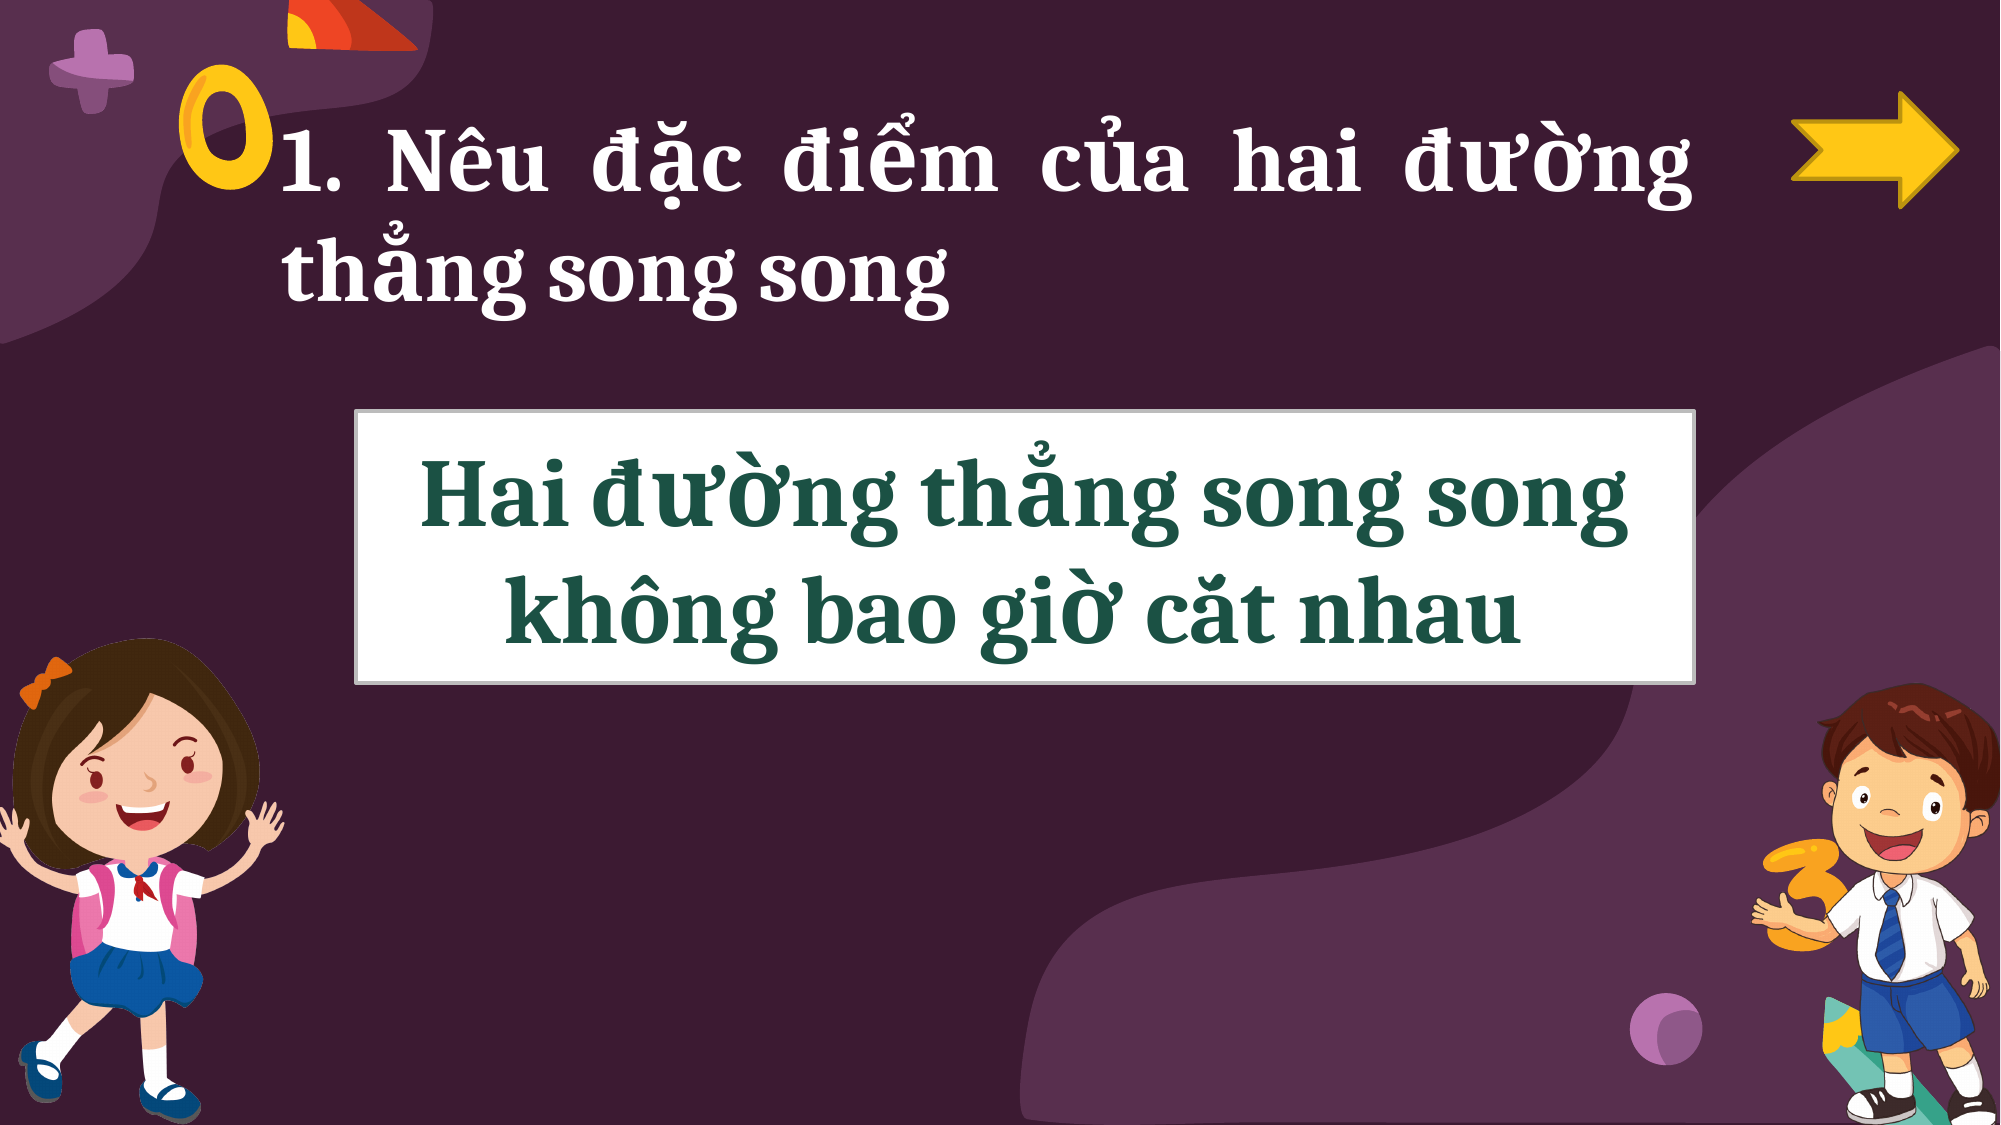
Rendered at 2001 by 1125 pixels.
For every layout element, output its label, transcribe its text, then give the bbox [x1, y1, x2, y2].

text_box 1. Nêu đặc điểm của hai đường thẳng song song [266, 92, 1710, 328]
text_box [1790, 91, 1960, 210]
picture [1661, 656, 2000, 1125]
text_box Hai đường thẳng song song không bao giờ cắt nhau [354, 409, 1696, 685]
picture [0, 514, 476, 1125]
